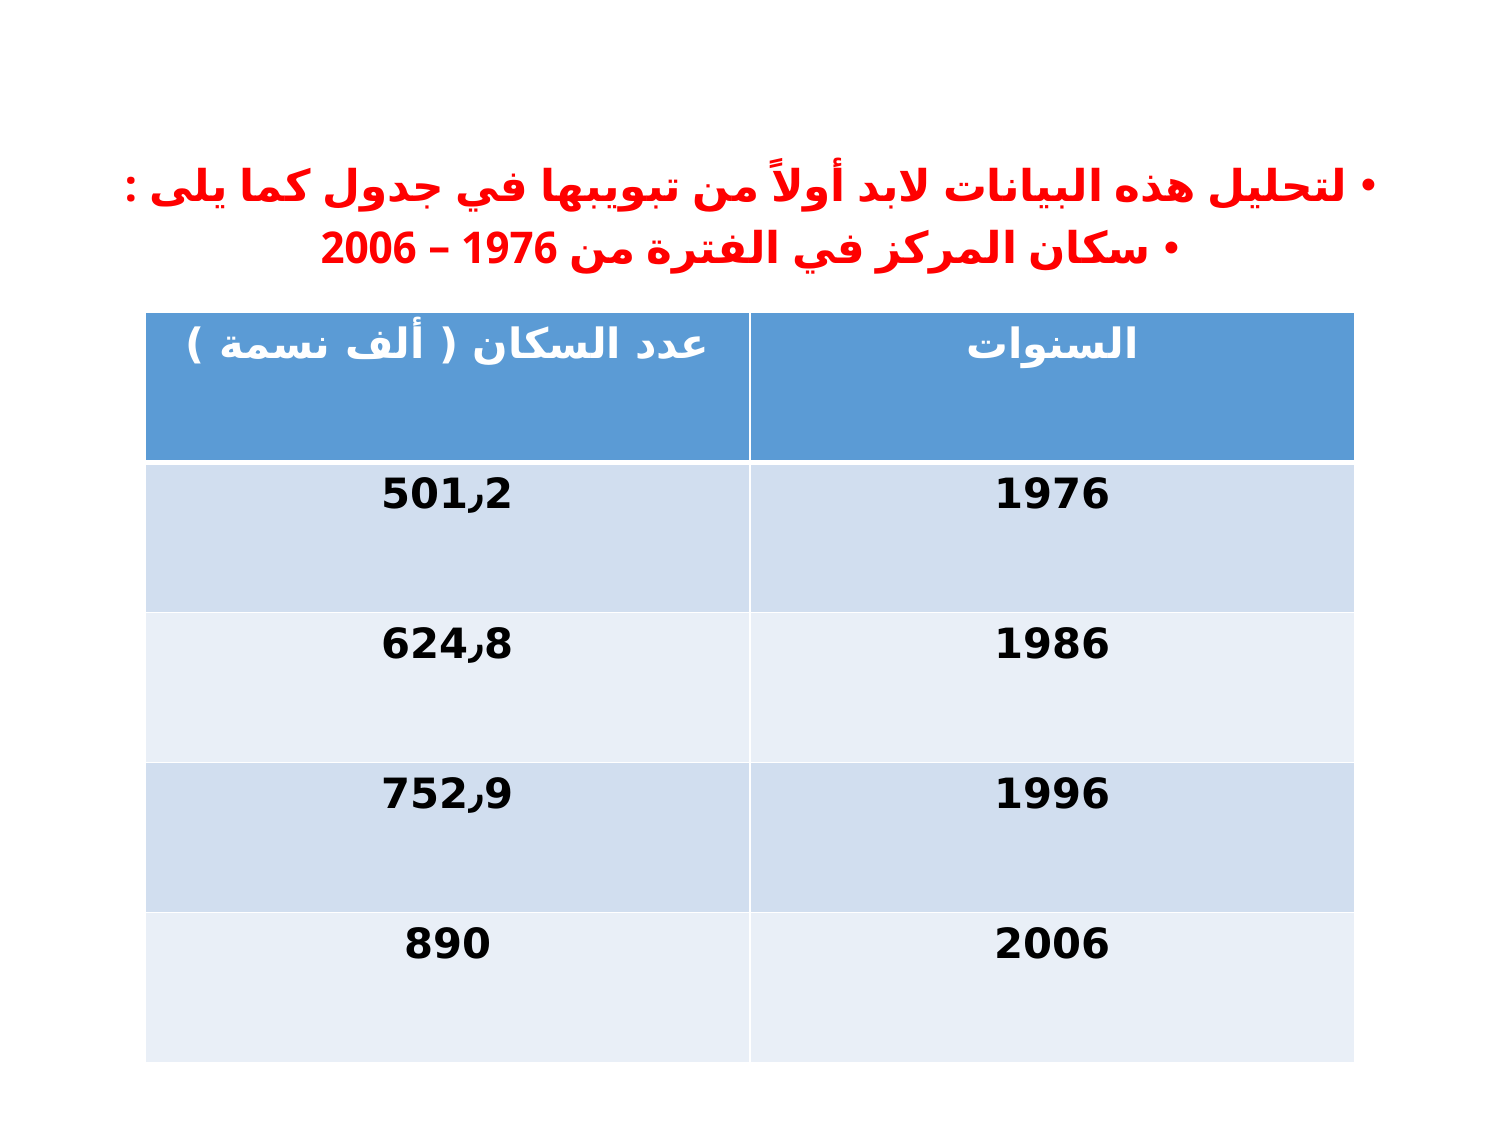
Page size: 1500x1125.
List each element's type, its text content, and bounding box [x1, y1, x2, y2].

table_cell 1976 [751, 465, 1354, 612]
table_cell 752٫9 [146, 763, 749, 912]
table_cell 2006 [751, 913, 1354, 1062]
table_cell 624٫8 [146, 613, 749, 762]
list لتحليل هذه البيانات لابد أولاً من تبويبها في جدول كما يلى : سكان المركز في الفترة من 1976 – 2006 [103, 87, 1397, 1014]
table_cell 501٫2 [146, 465, 749, 612]
table_cell 1986 [751, 613, 1354, 762]
table_cell 1996 [751, 763, 1354, 912]
table_header السنوات [751, 313, 1354, 460]
table_header عدد السكان ( ألف نسمة ) [146, 313, 749, 460]
table_cell 890 [146, 913, 749, 1062]
